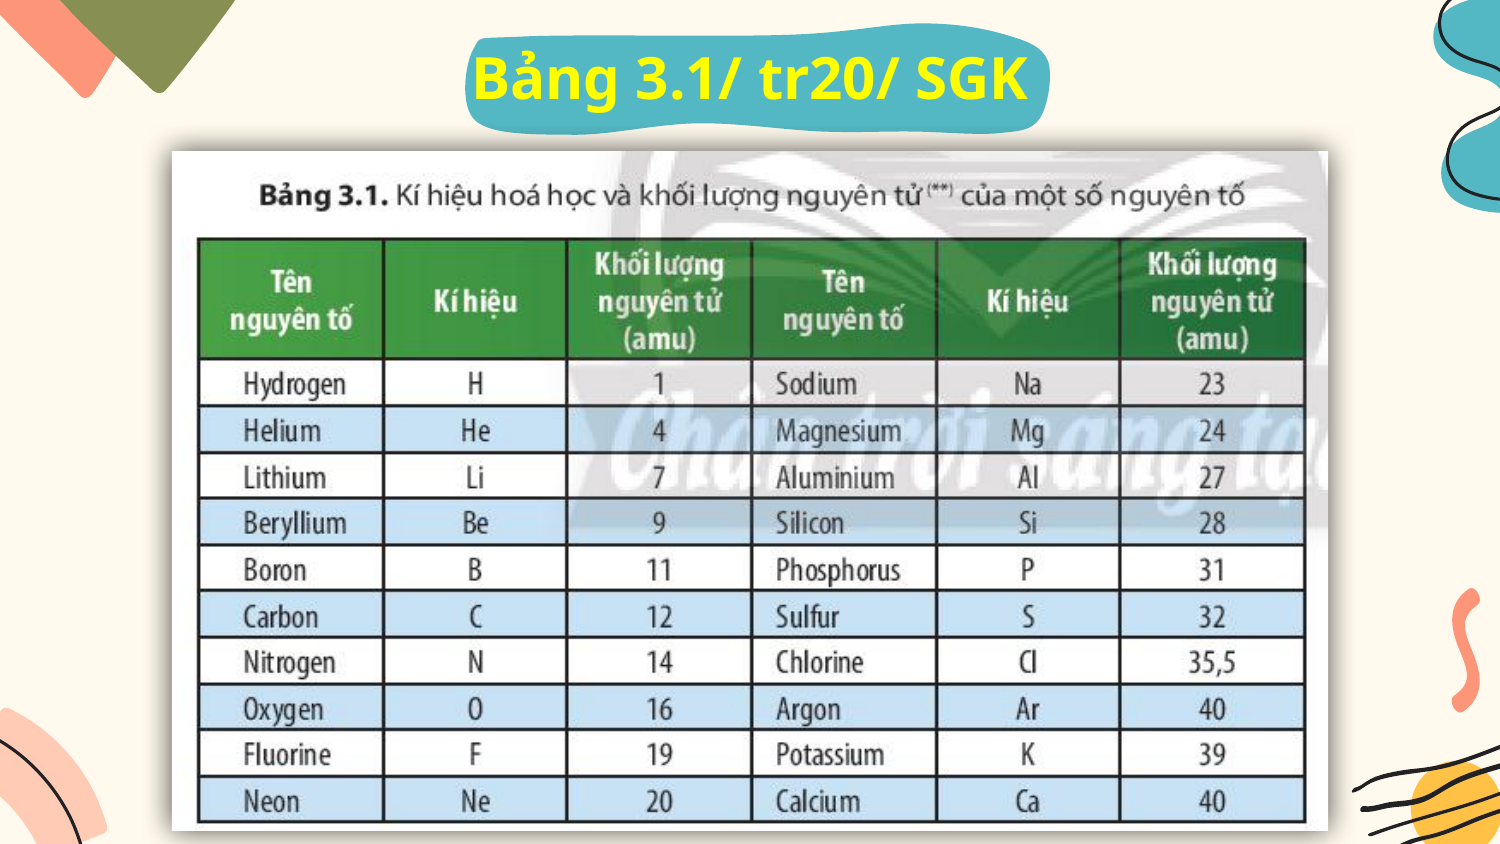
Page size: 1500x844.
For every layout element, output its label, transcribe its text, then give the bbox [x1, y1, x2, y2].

picture [171, 151, 1329, 831]
text_box [475, 121, 1038, 128]
title Bảng 3.1/ tr20/ SGK [130, 26, 1370, 121]
